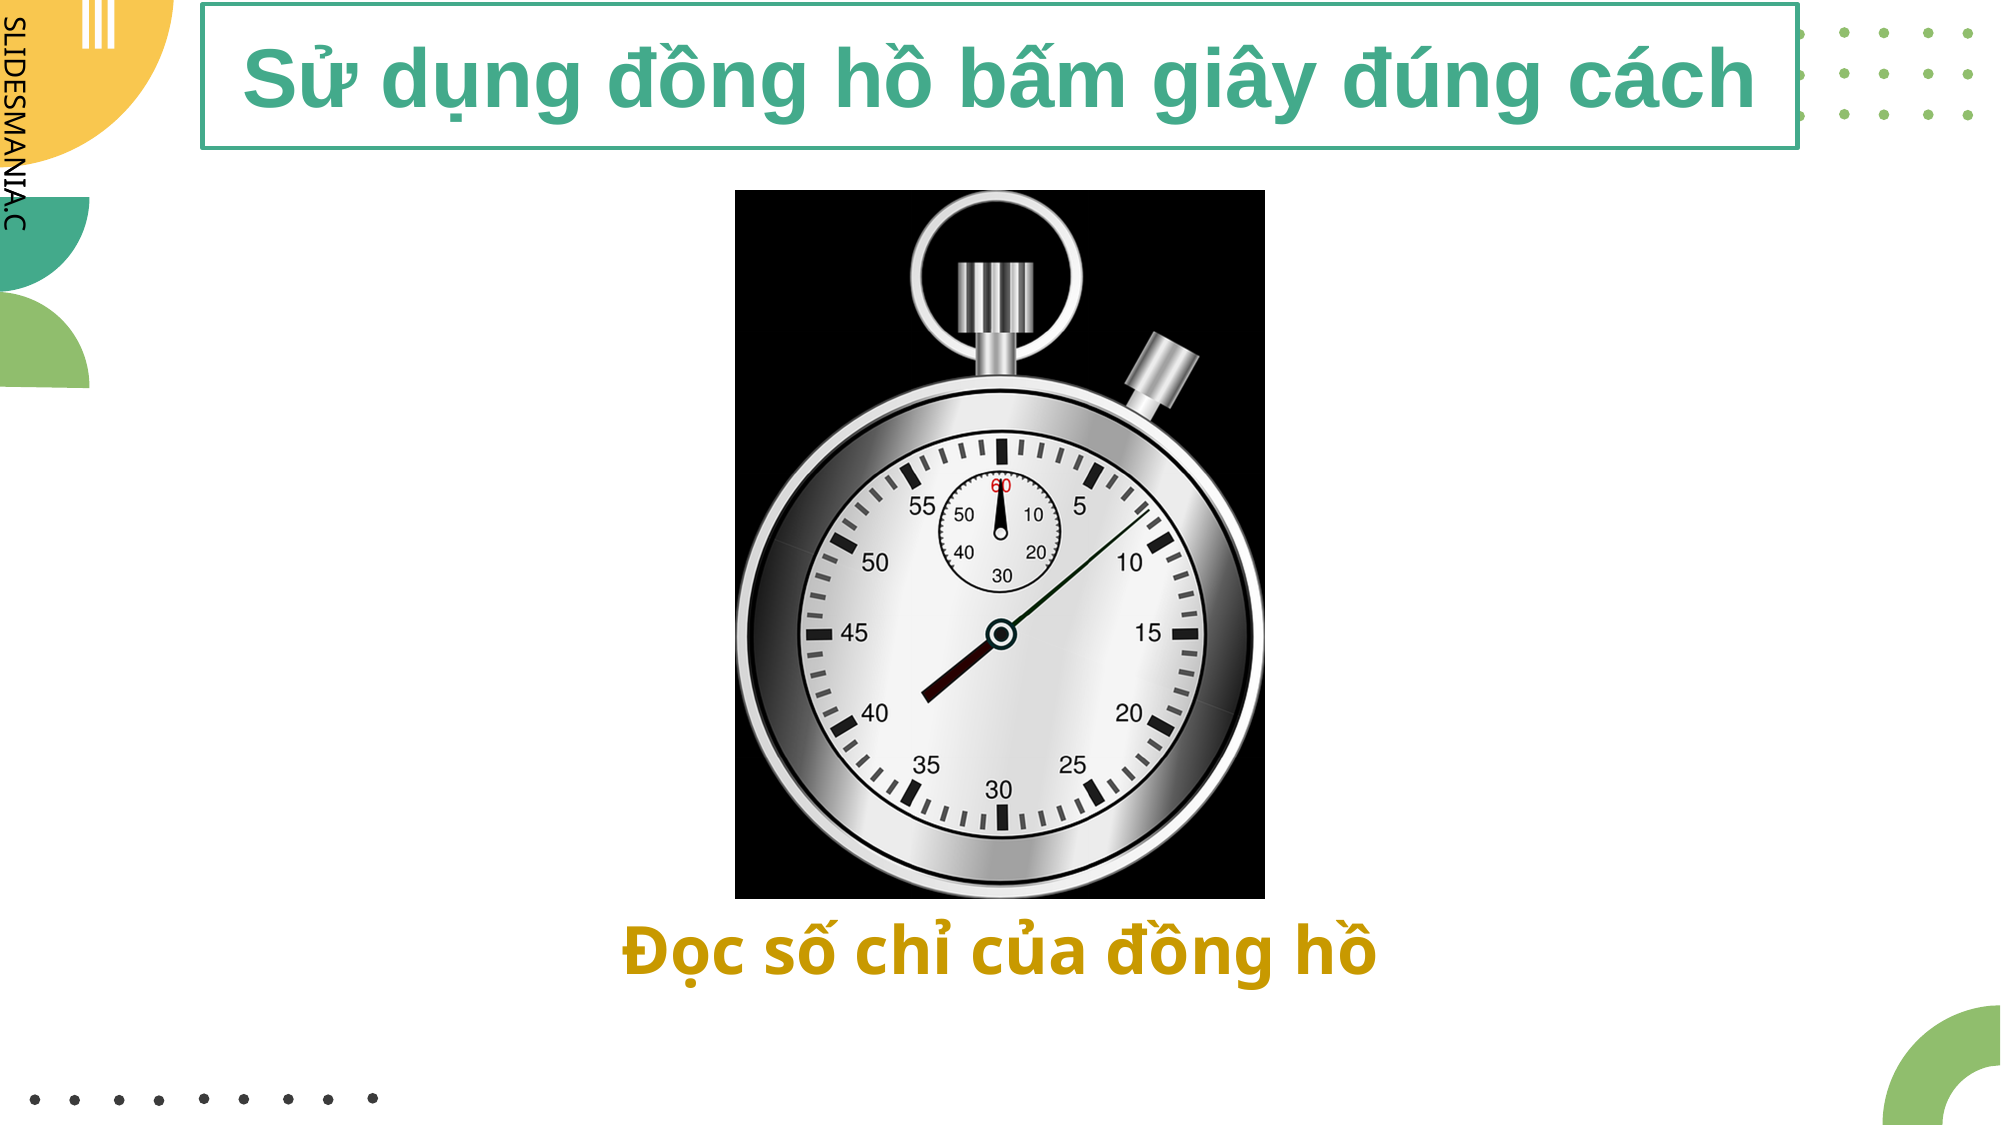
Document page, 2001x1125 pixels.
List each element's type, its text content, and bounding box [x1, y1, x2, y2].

picture [734, 190, 1265, 900]
title Sử dụng đồng hồ bấm giây đúng cách [200, 2, 1800, 150]
text_box Đọc số chỉ của đồng hồ [490, 875, 1510, 1009]
